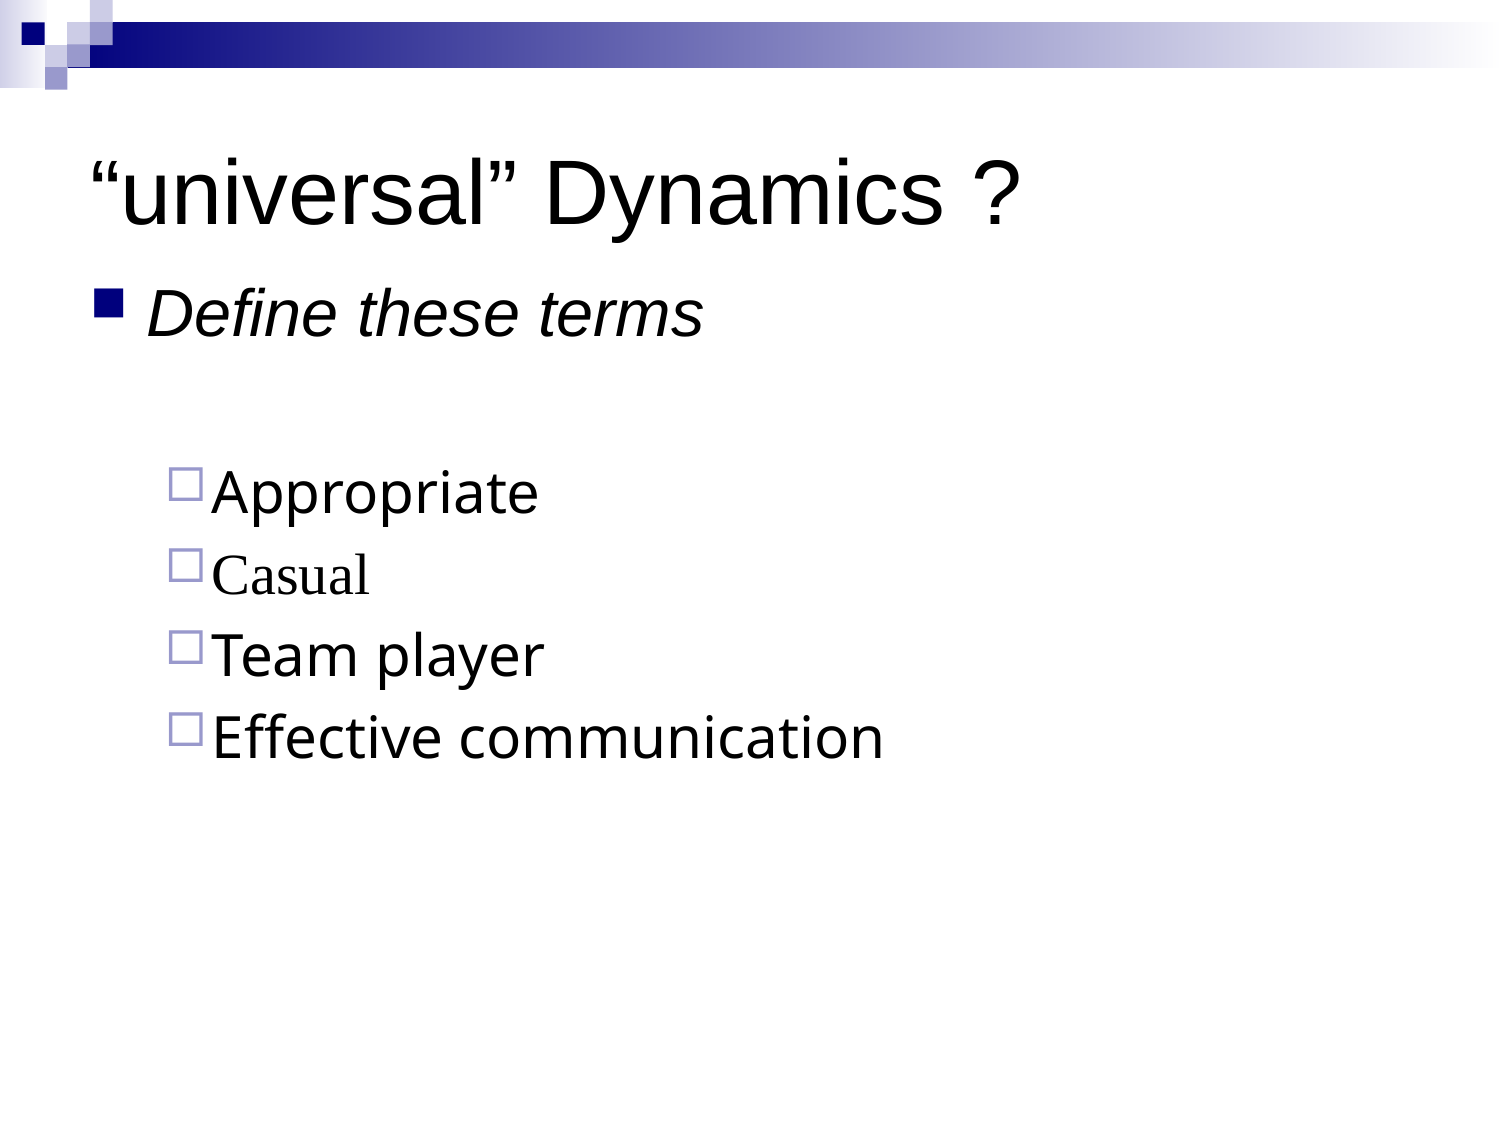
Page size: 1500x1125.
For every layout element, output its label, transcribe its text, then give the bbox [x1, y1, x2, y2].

list Define these terms Appropriate Casual Team player Effective communication [74, 262, 1426, 1051]
title “universal” Dynamics ? [74, 74, 1426, 262]
